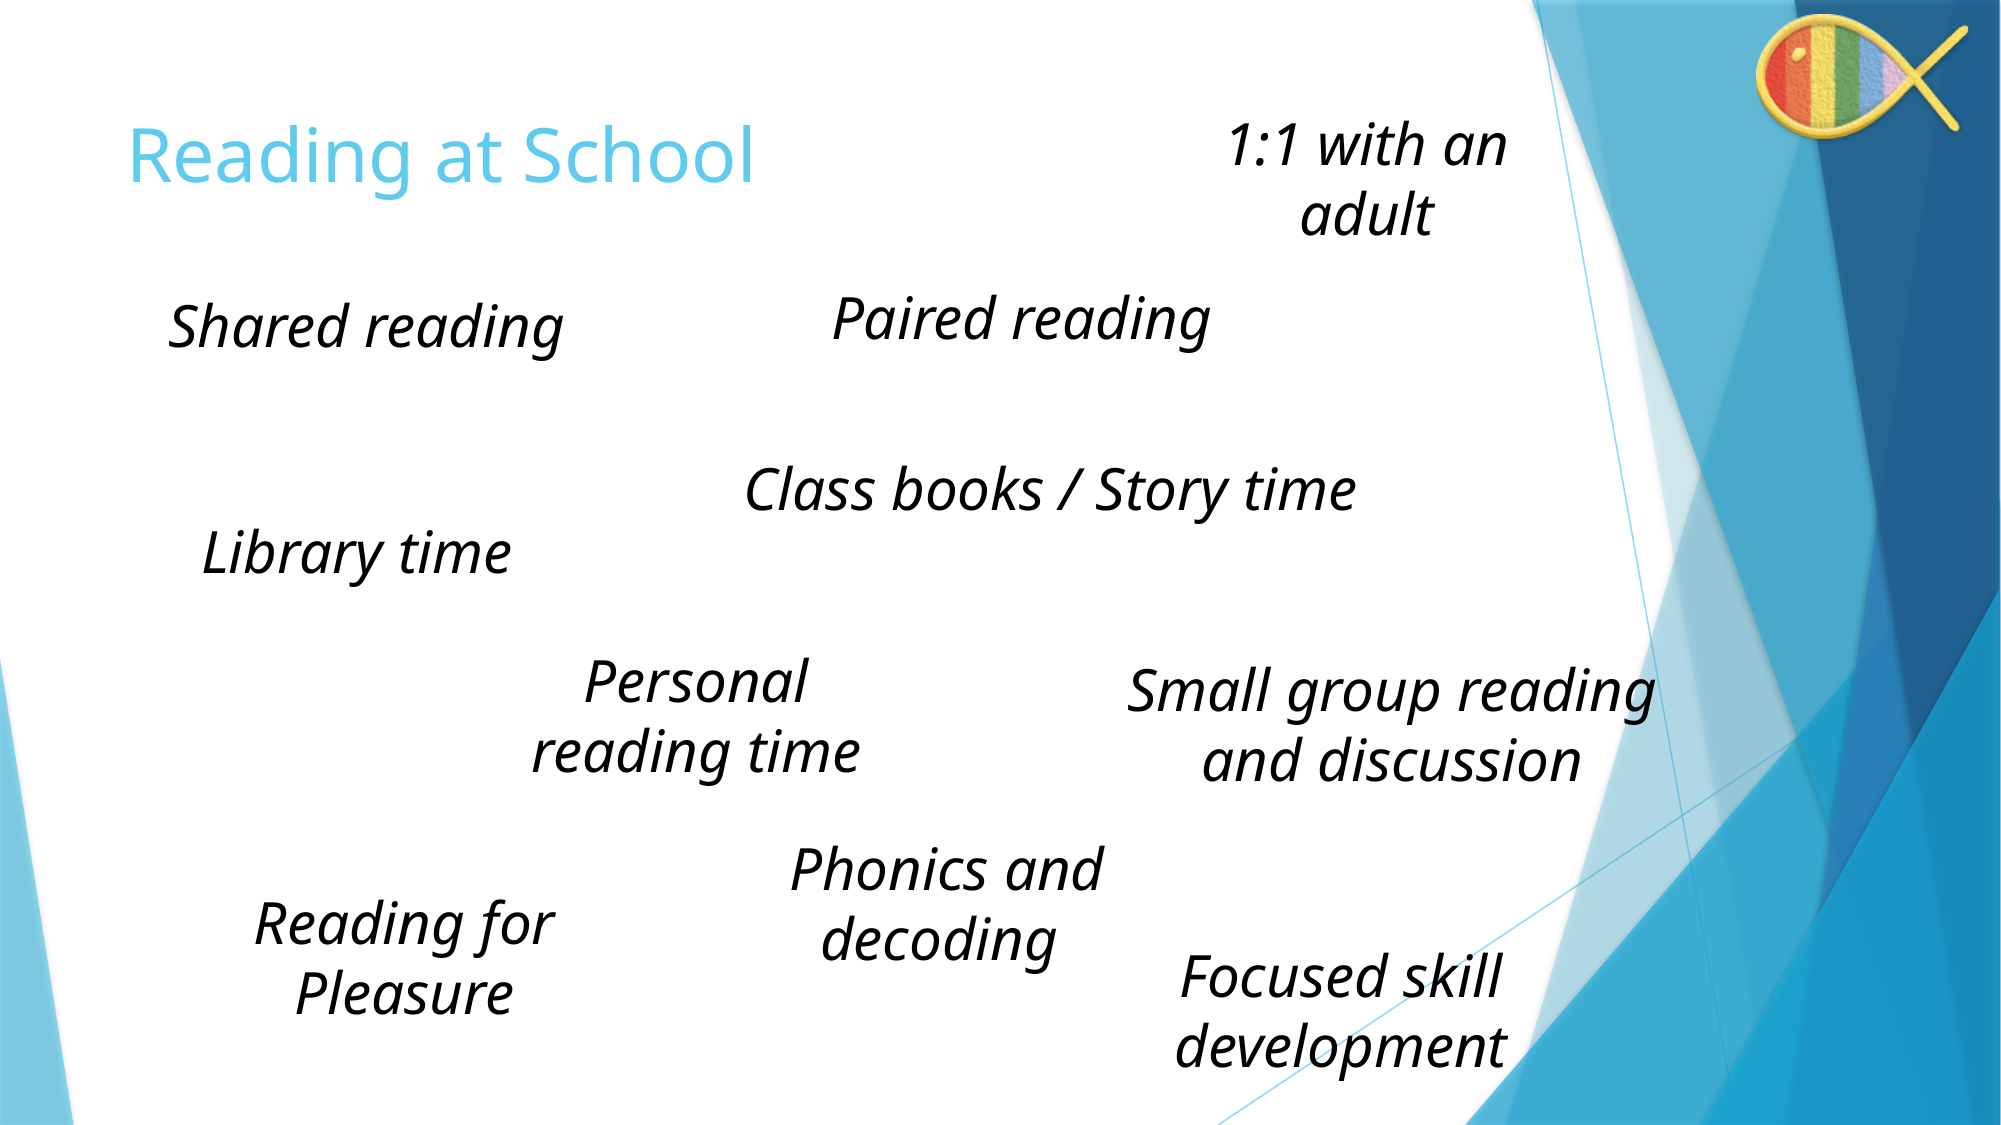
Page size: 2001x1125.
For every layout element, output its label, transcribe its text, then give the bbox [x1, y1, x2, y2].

text_box Reading for Pleasure [186, 878, 623, 1034]
text_box Class books / Story time [728, 444, 1484, 530]
text_box Library time [186, 507, 623, 593]
text_box Focused skill development [1122, 932, 1560, 1087]
text_box 1:1 with an adult [1148, 99, 1585, 255]
text_box Phonics and decoding [728, 825, 1166, 980]
text_box Personal reading time [478, 636, 915, 792]
text_box Small group reading and discussion [1084, 645, 1700, 801]
text_box Paired reading [816, 273, 1253, 359]
title Reading at School [111, 99, 1522, 317]
text_box Shared reading [153, 281, 591, 367]
picture [1756, 13, 1974, 146]
